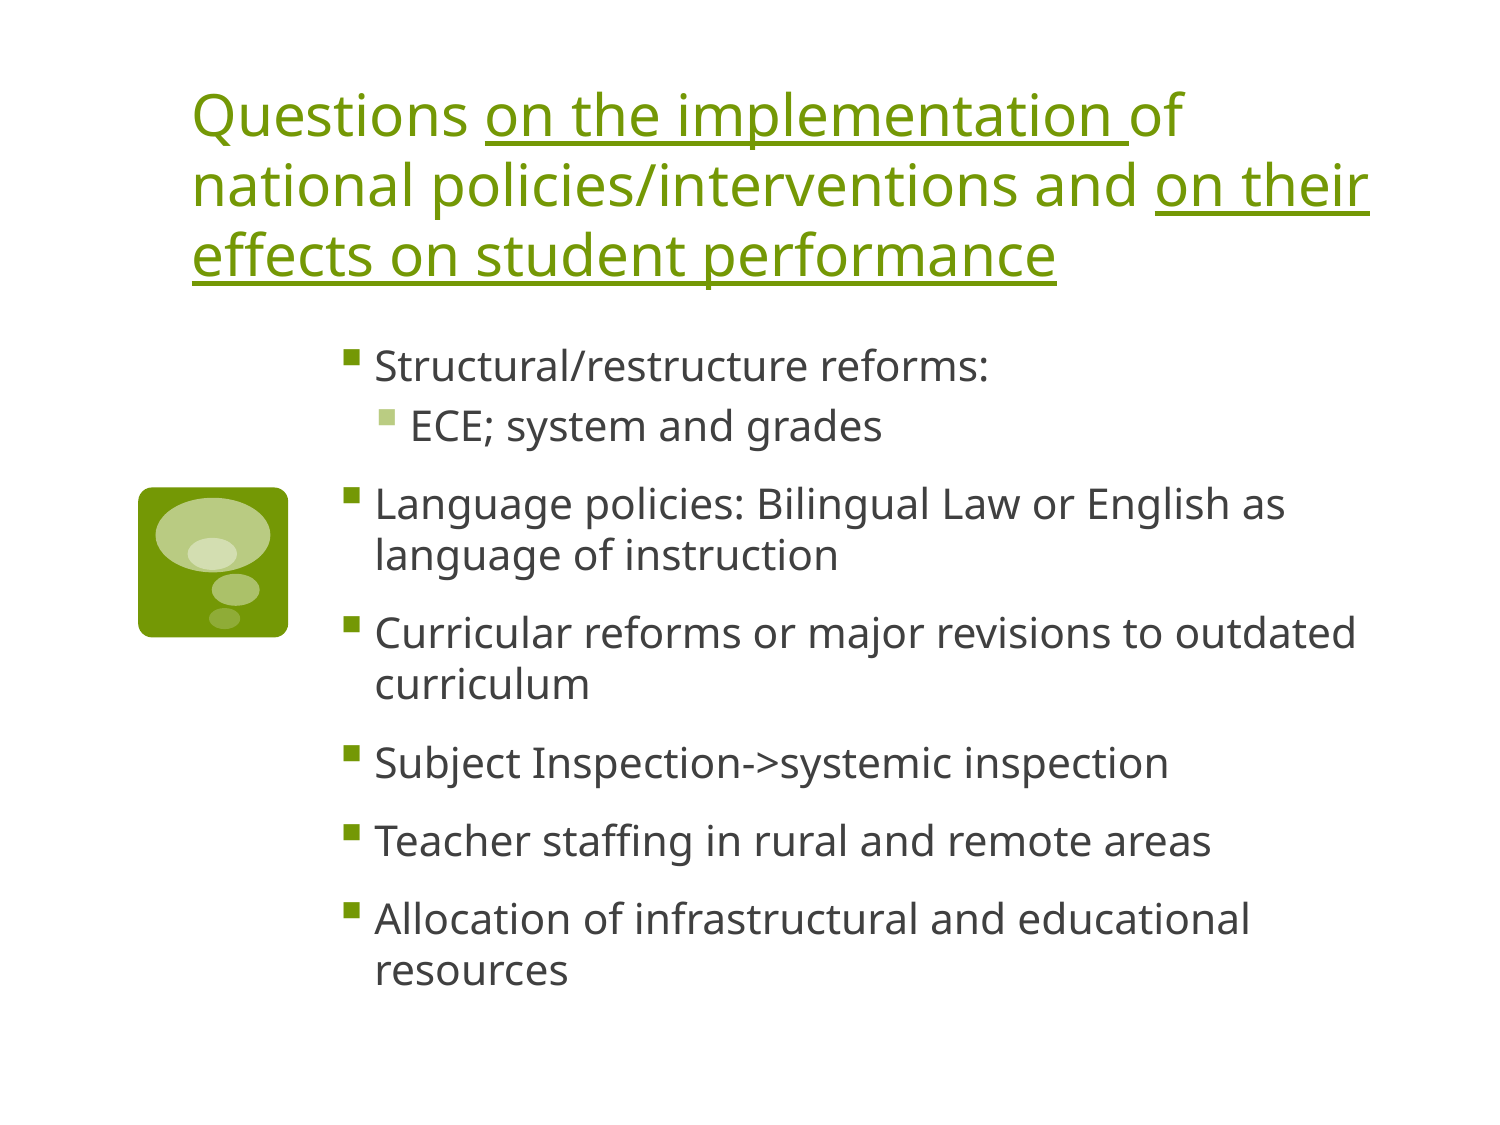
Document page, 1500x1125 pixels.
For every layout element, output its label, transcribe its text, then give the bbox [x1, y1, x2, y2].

title Questions on the implementation of national policies/interventions and on their effects on student performance [176, 150, 1396, 296]
list Structural/restructure reforms: ECE; system and grades Language policies: Bilingual Law or English as language of instruction Curricular reforms or major revisions to outdated curriculum Subject Inspection->systemic inspection Teacher staffing in rural and remote areas Allocation of infrastructural and educational resources [324, 331, 1374, 1005]
